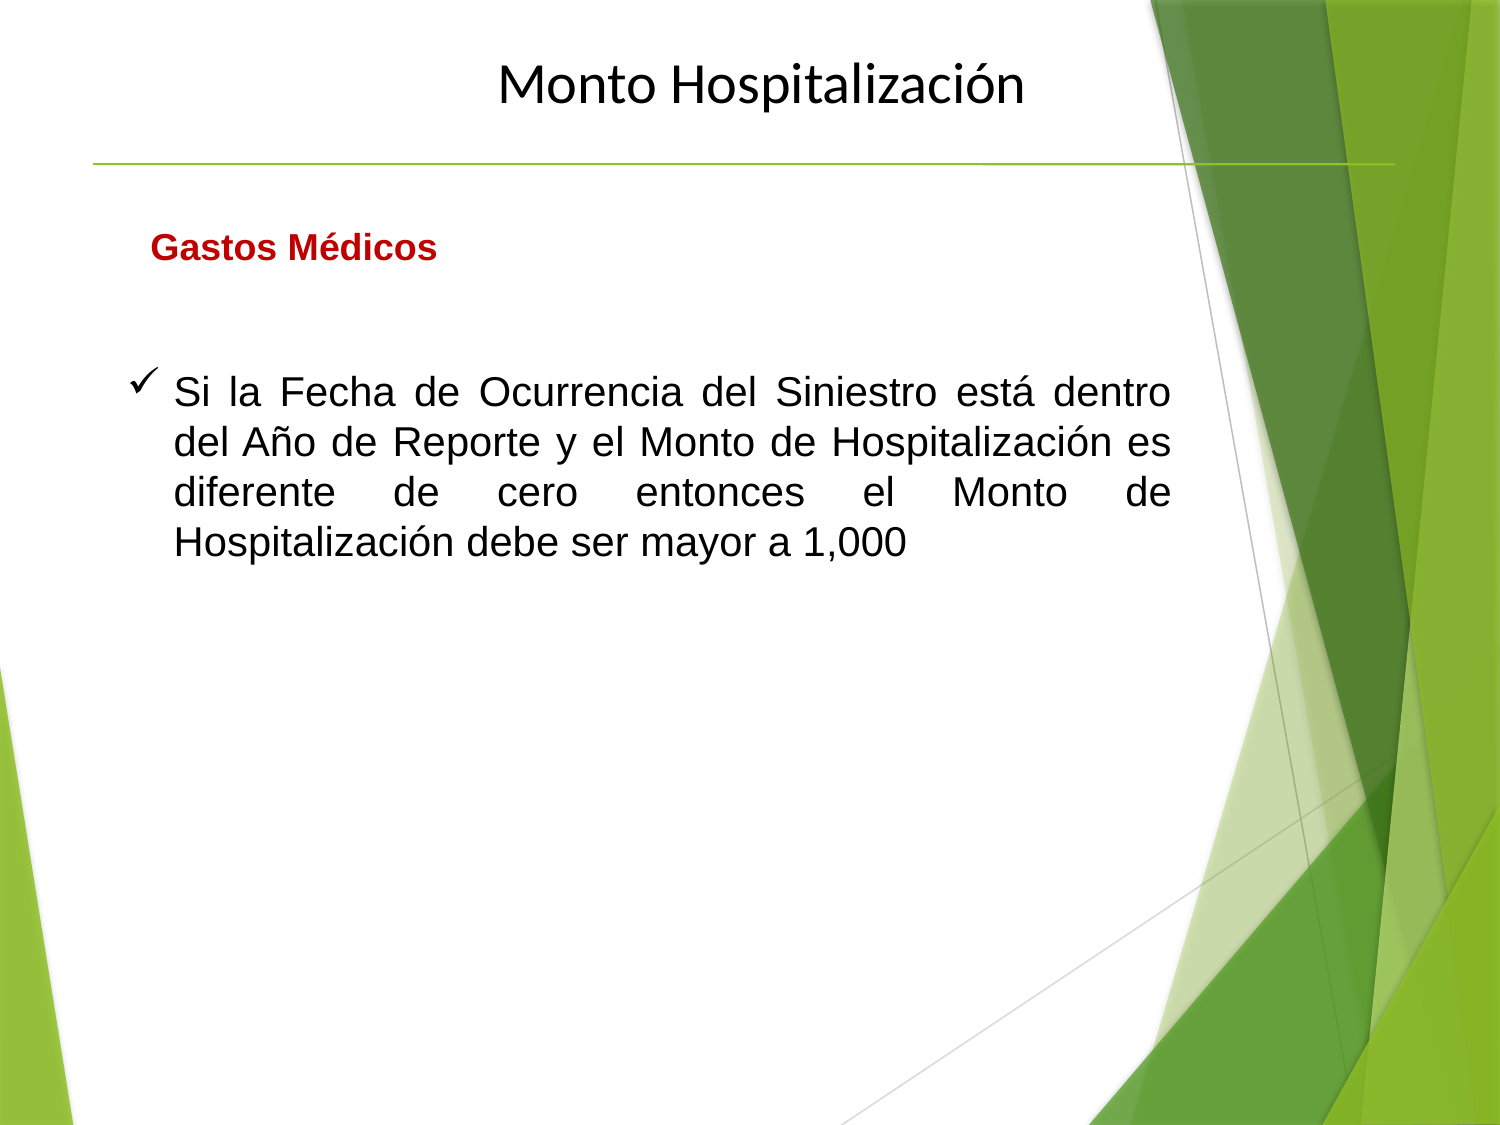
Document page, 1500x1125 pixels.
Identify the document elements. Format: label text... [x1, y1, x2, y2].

text_box Monto Hospitalización [210, 37, 1313, 123]
text_box Si la Fecha de Ocurrencia del Siniestro está dentro del Año de Reporte y el Monto de Hospitalización es diferente de cero entonces el Monto de Hospitalización debe ser mayor a 1,000 [112, 357, 1187, 623]
text_box Gastos Médicos [135, 215, 1211, 325]
